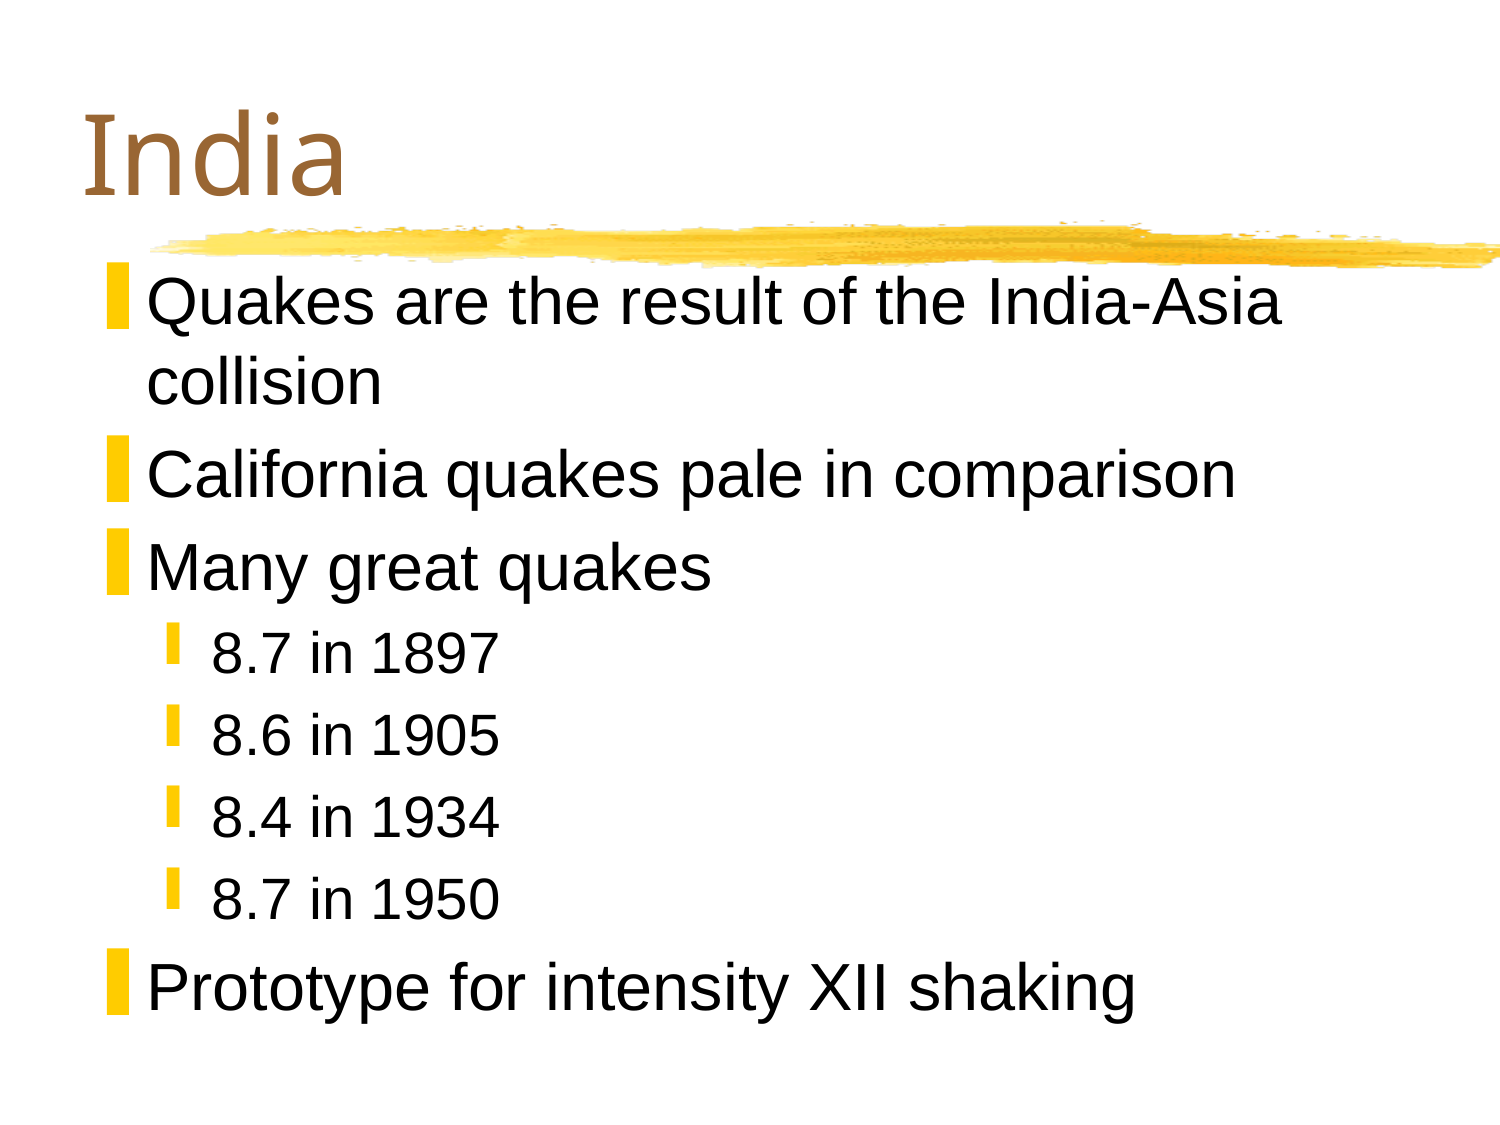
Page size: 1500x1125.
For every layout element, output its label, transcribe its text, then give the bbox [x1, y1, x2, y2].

picture [150, 215, 1500, 279]
list Quakes are the result of the India-Asia collision California quakes pale in comparison Many great quakes 8.7 in 1897 8.6 in 1905 8.4 in 1934 8.7 in 1950 Prototype for intensity XII shaking [74, 249, 1417, 1063]
title India [66, 37, 1342, 226]
